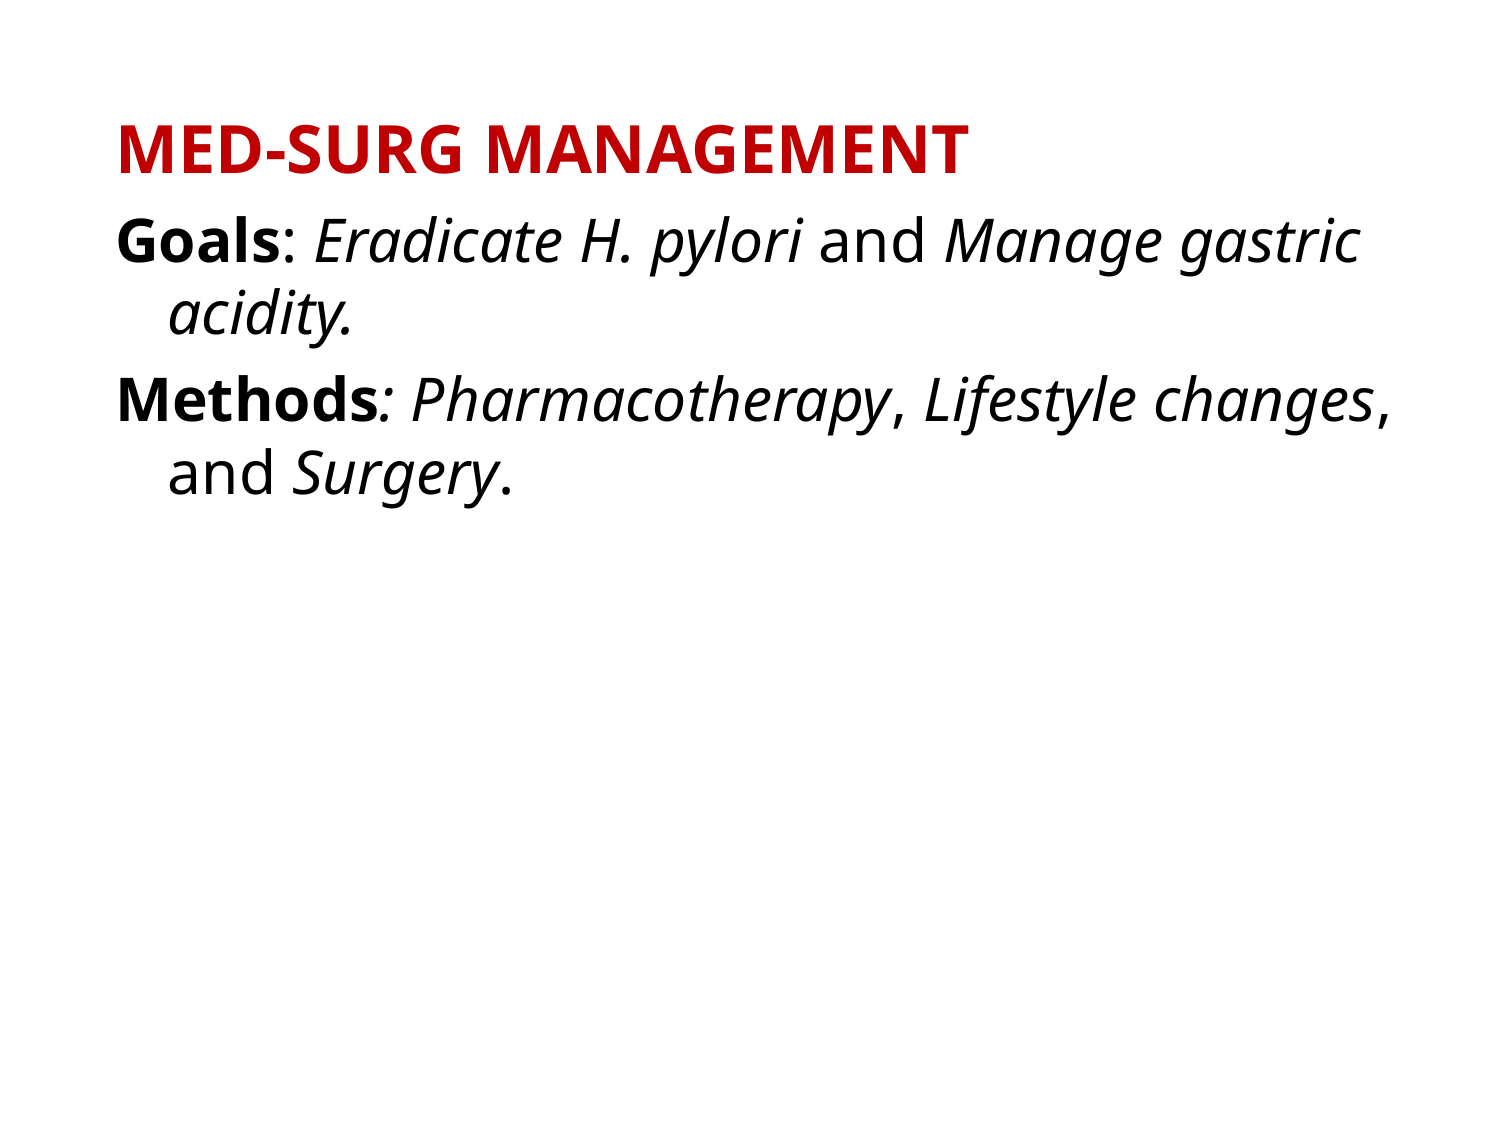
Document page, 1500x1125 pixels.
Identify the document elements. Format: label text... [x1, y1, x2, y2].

list MED-SURG MANAGEMENT Goals: Eradicate H. pylori and Manage gastric acidity. Methods: Pharmacotherapy, Lifestyle changes, and Surgery. [100, 99, 1438, 1000]
